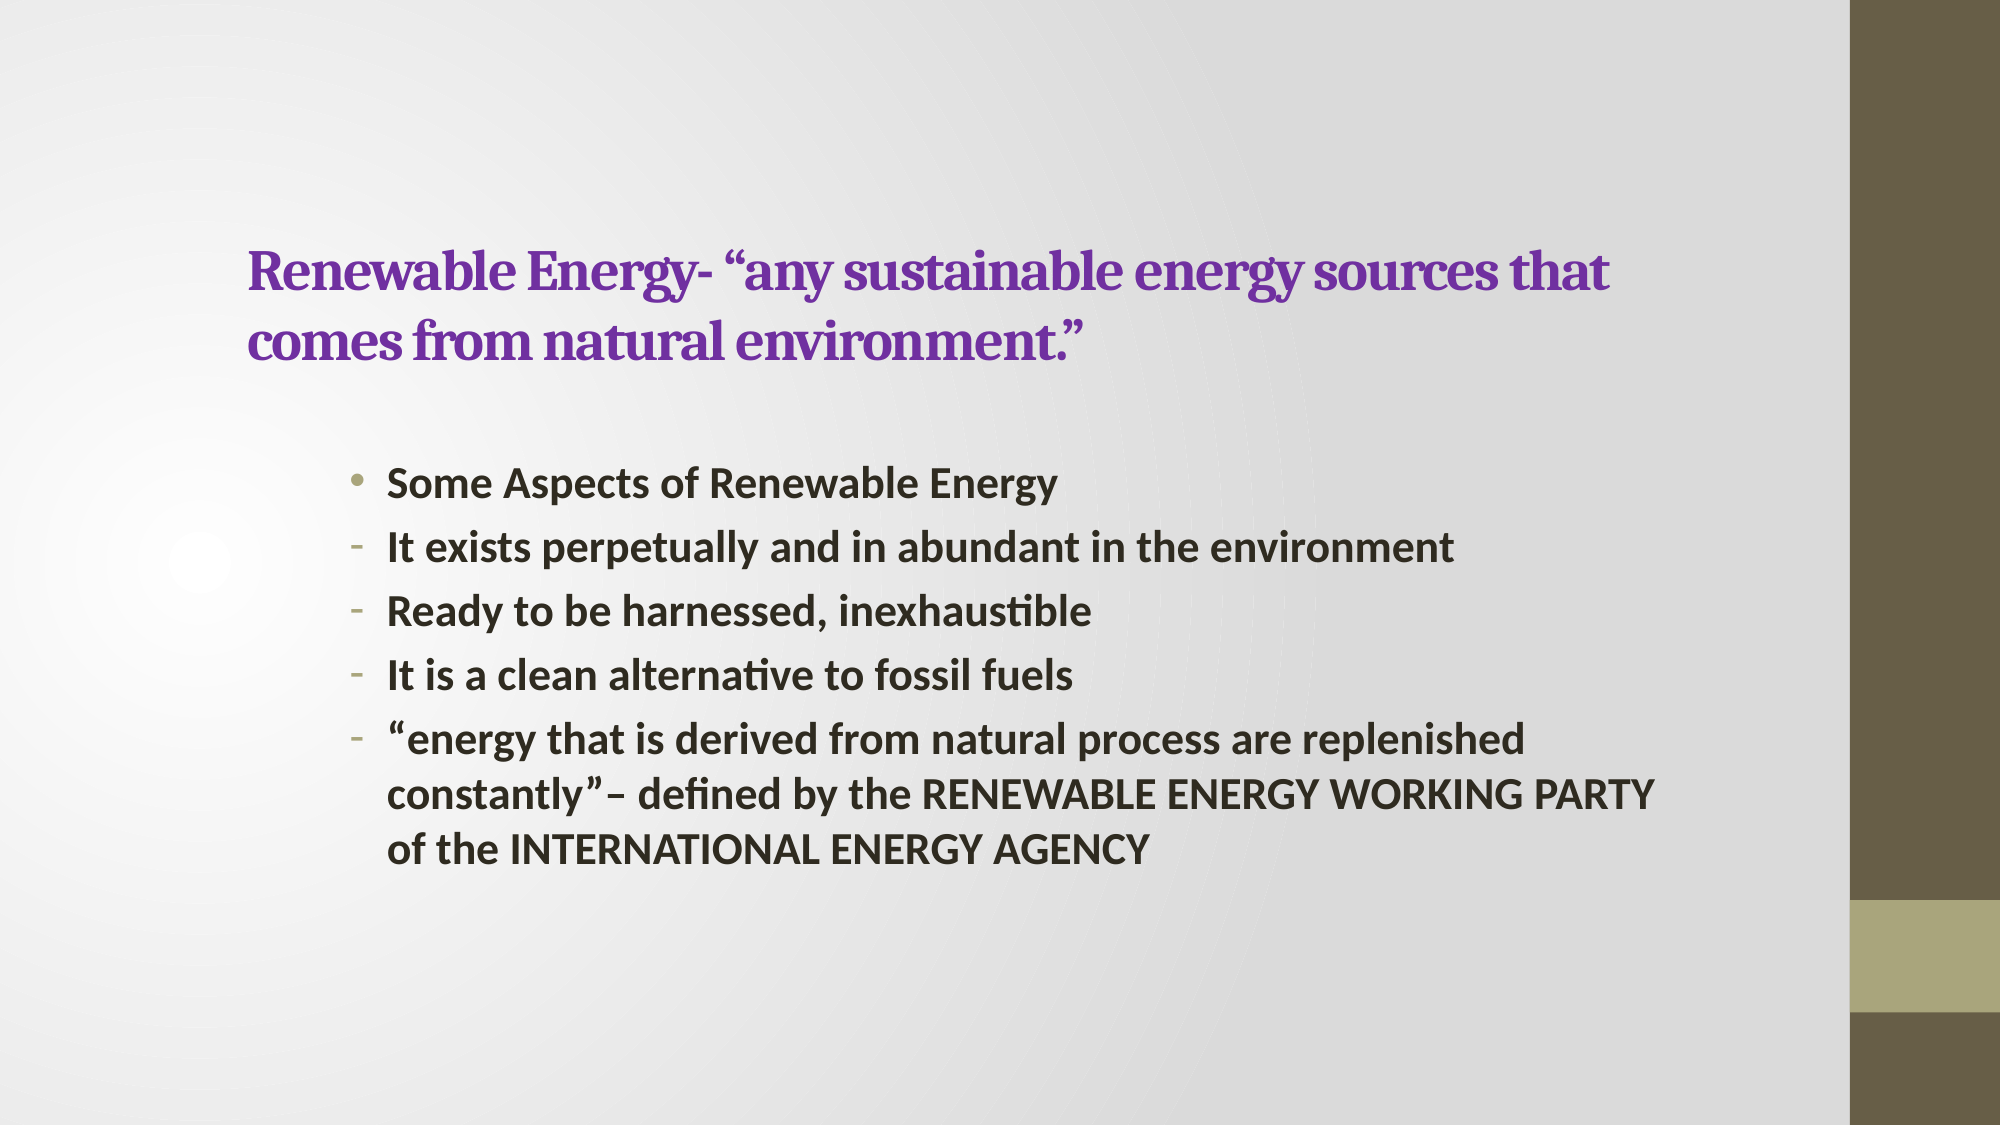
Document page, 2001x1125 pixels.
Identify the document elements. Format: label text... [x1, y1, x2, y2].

title Renewable Energy- “any sustainable energy sources that comes from natural environment.” [232, 178, 1694, 426]
list Some Aspects of Renewable Energy It exists perpetually and in abundant in the environment Ready to be harnessed, inexhaustible It is a clean alternative to fossil fuels “energy that is derived from natural process are replenished constantly”– defined by the RENEWABLE ENERGY WORKING PARTY of the INTERNATIONAL ENERGY AGENCY [315, 444, 1716, 945]
